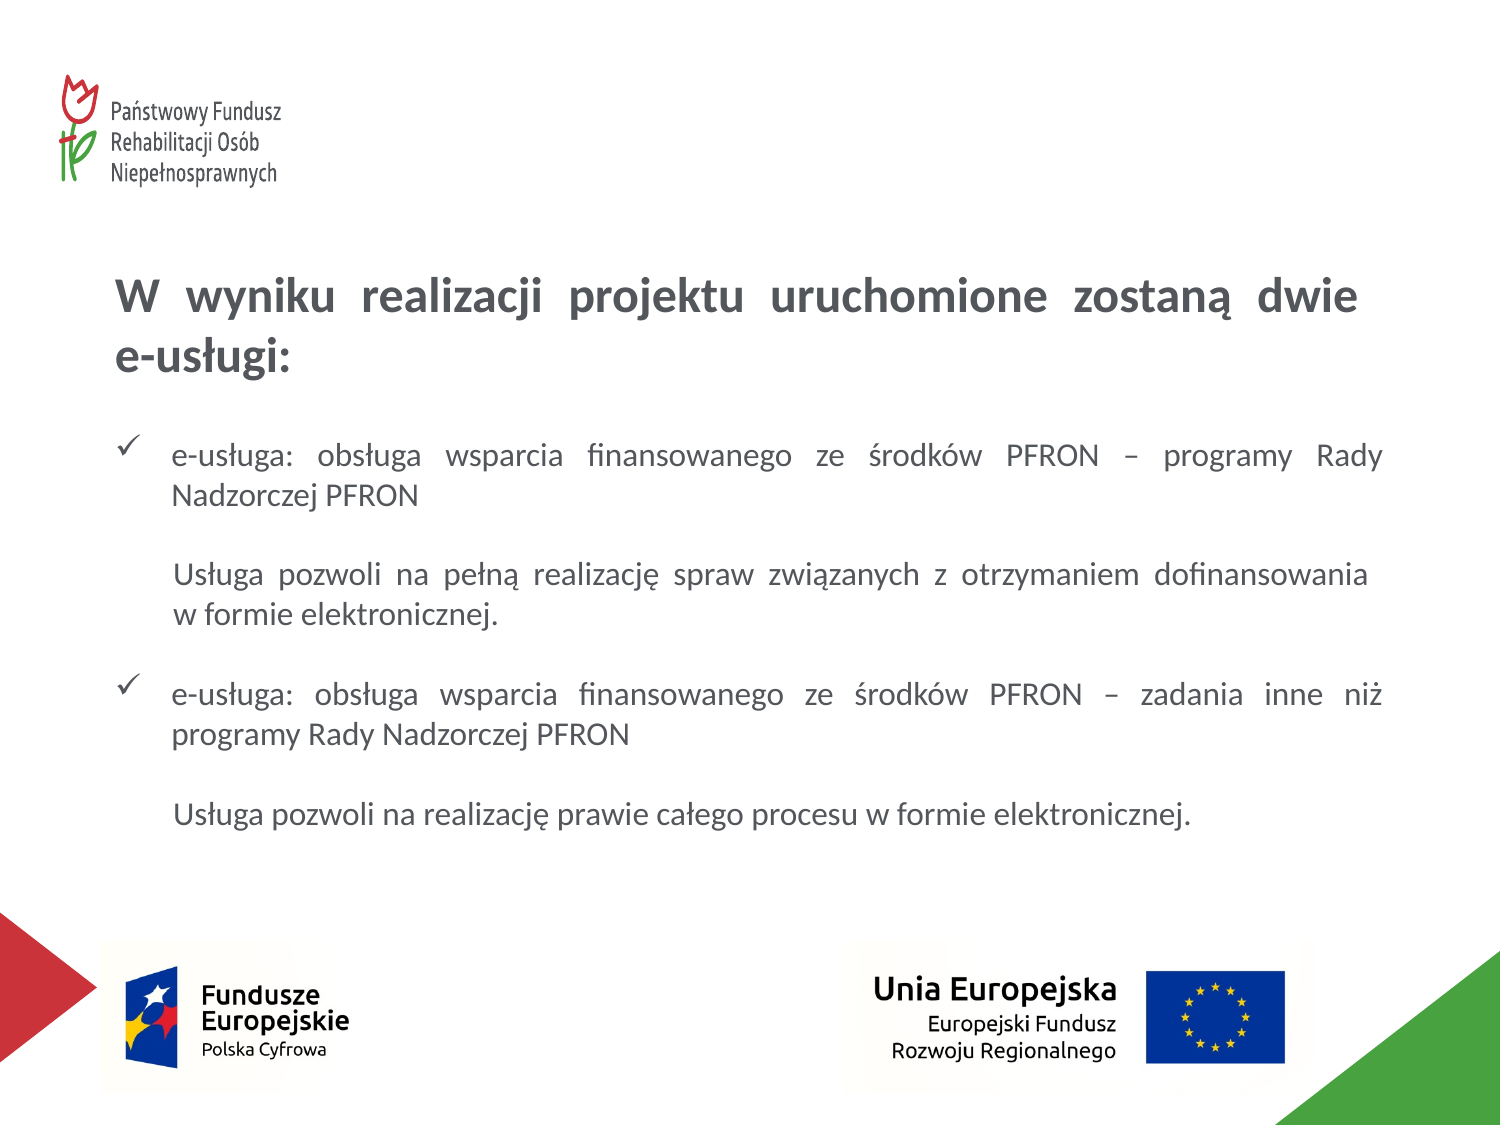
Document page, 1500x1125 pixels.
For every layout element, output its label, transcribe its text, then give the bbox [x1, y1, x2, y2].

picture [100, 940, 374, 1094]
picture [844, 940, 1315, 1094]
text_box W wyniku realizacji projektu uruchomione zostaną dwie e-usługi: e-usługa: obsługa wsparcia finansowanego ze środków PFRON – programy Rady Nadzorczej PFRON Usługa pozwoli na pełną realizację spraw związanych z otrzymaniem dofinansowania w formie elektronicznej. e-usługa: obsługa wsparcia finansowanego ze środków PFRON – zadania inne niż programy Rady Nadzorczej PFRON Usługa pozwoli na realizację prawie całego procesu w formie elektronicznej. [100, 255, 1400, 840]
